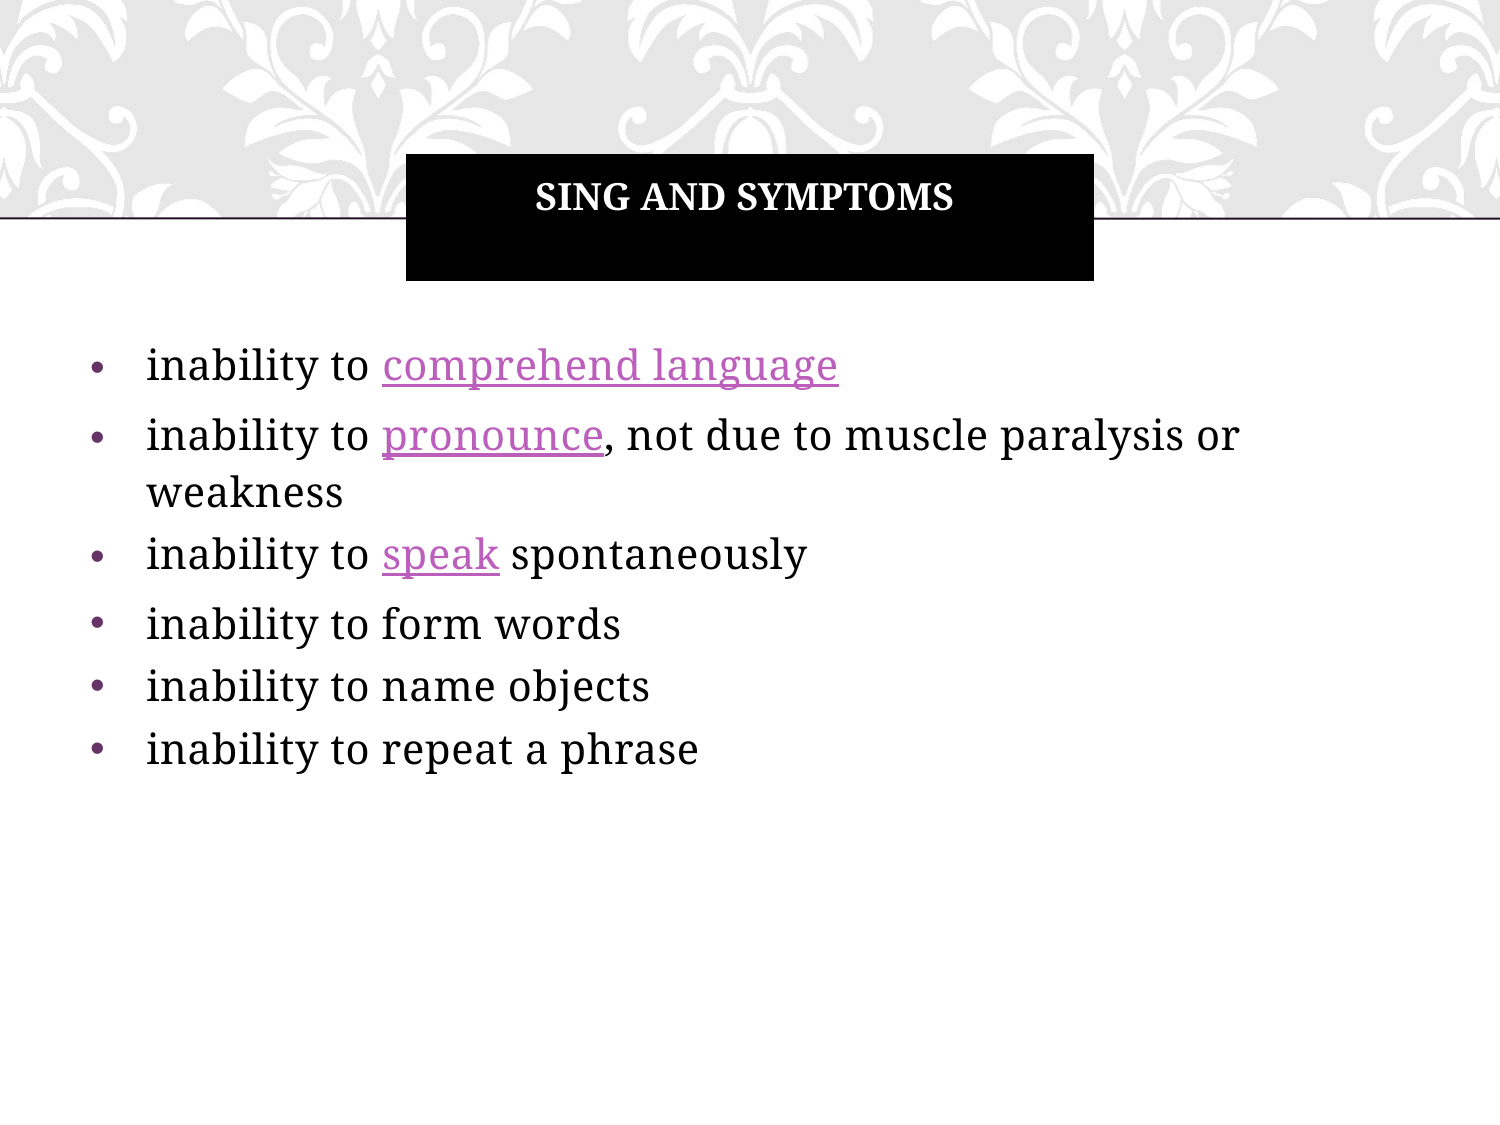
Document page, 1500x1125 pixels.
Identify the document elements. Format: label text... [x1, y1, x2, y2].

title Sing and symptoms [406, 154, 1094, 281]
list inability to comprehend language inability to pronounce, not due to muscle paralysis or weakness inability to speak spontaneously inability to form words inability to name objects inability to repeat a phrase [75, 331, 1425, 1000]
